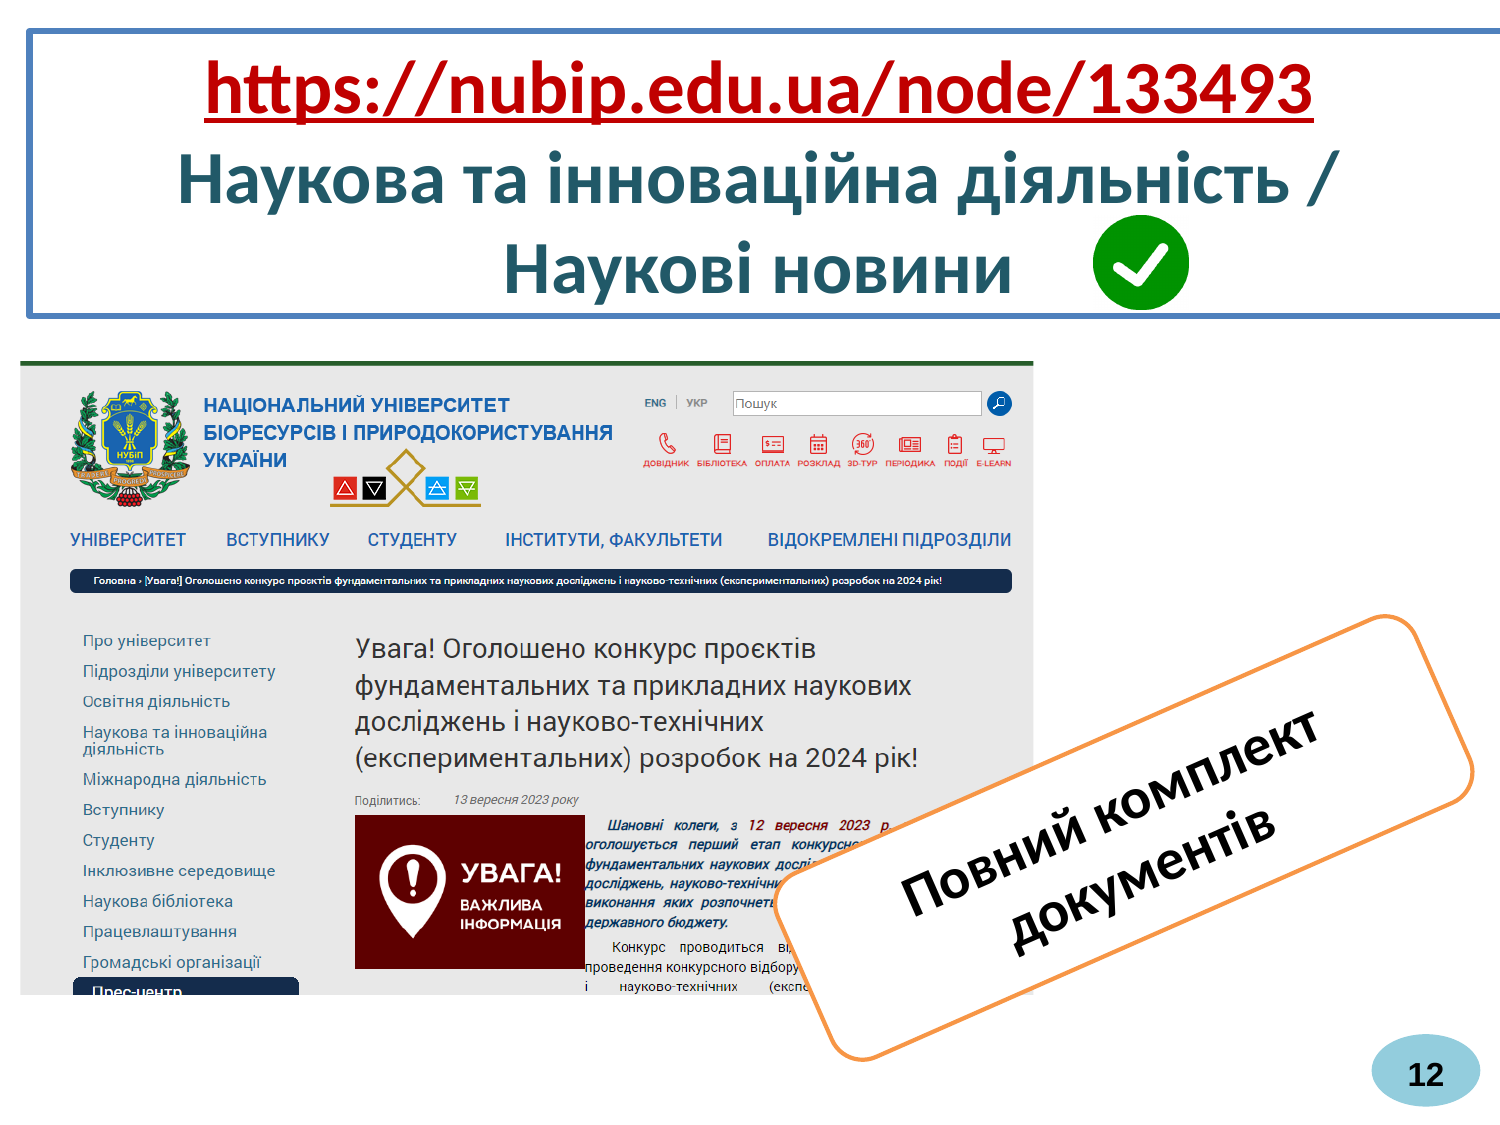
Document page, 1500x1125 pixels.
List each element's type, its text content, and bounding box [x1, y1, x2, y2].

text_box Повний комплект документів [1038, 614, 1475, 988]
text_box 12 [1372, 1034, 1480, 1106]
text_box Повний комплект документів [813, 1003, 1004, 1062]
text_box https://nubip.edu.ua/node/133493 Наукова та інноваційна діяльність / Наукові новини [29, 31, 1500, 316]
picture [20, 361, 1034, 996]
picture [1093, 215, 1189, 311]
